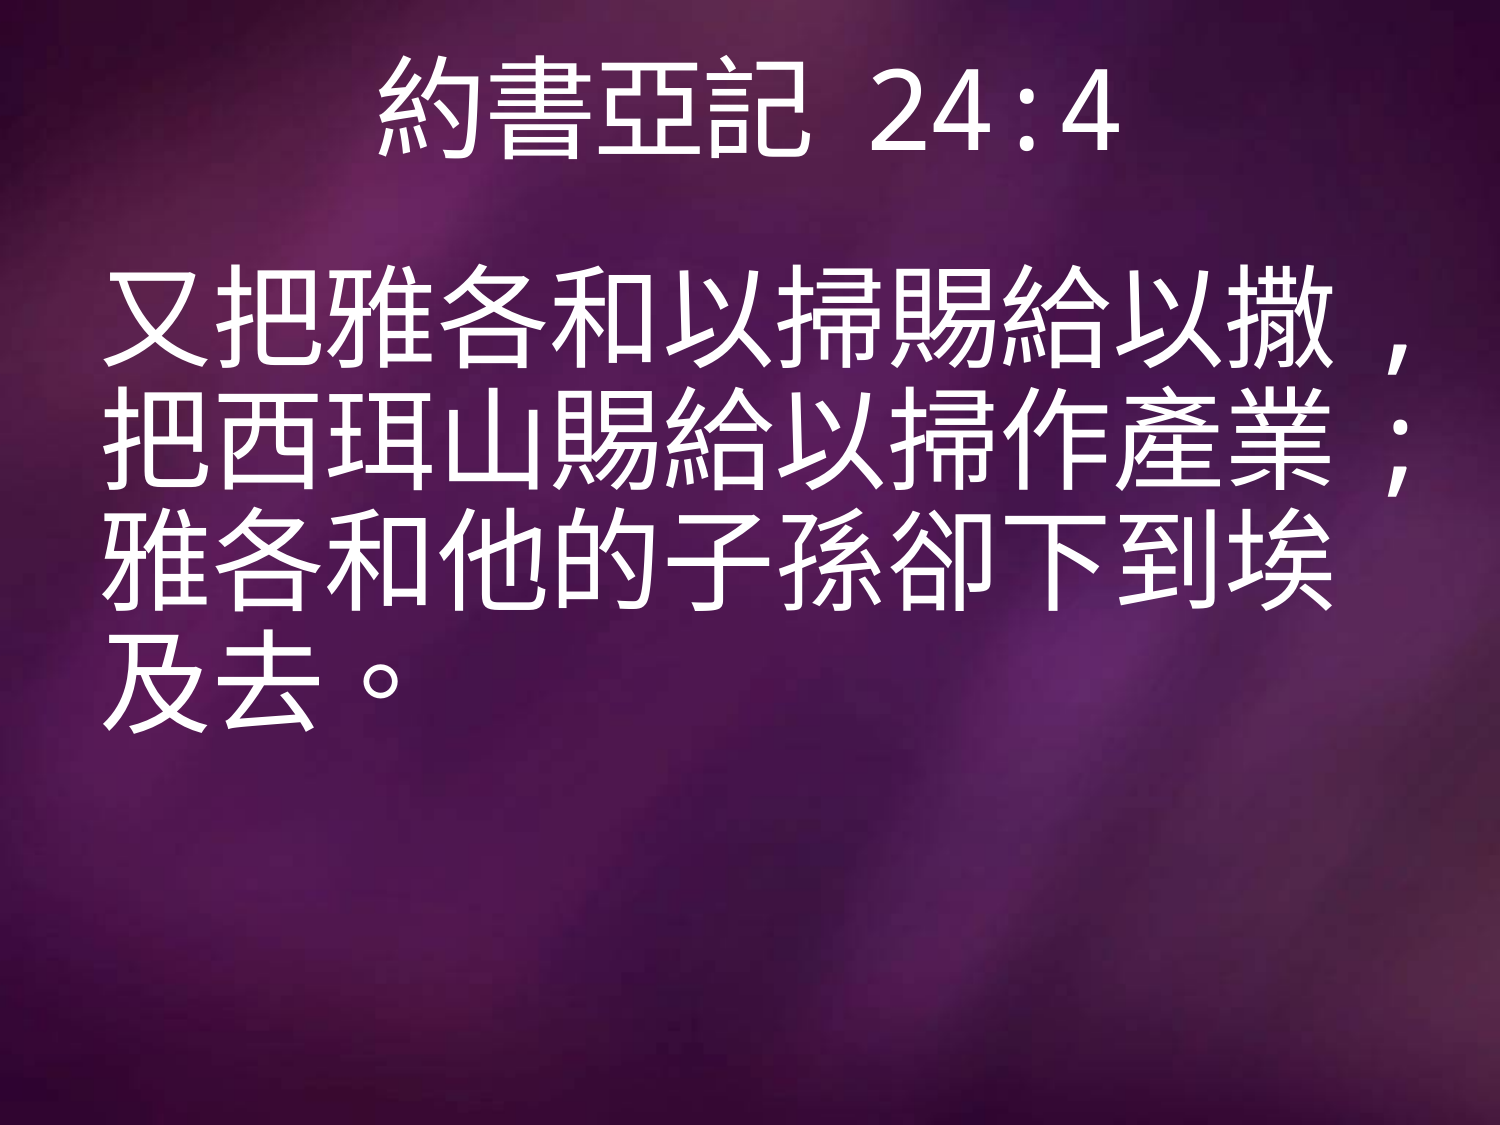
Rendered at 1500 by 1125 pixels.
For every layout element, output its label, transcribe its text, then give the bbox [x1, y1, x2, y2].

title 約書亞記 24:4 [62, 37, 1438, 174]
picture [0, 0, 1500, 1125]
list 又把雅各和以掃賜給以撒,把西珥山賜給以掃作產業;雅各和他的子孫卻下到埃及去。 [99, 262, 1400, 754]
